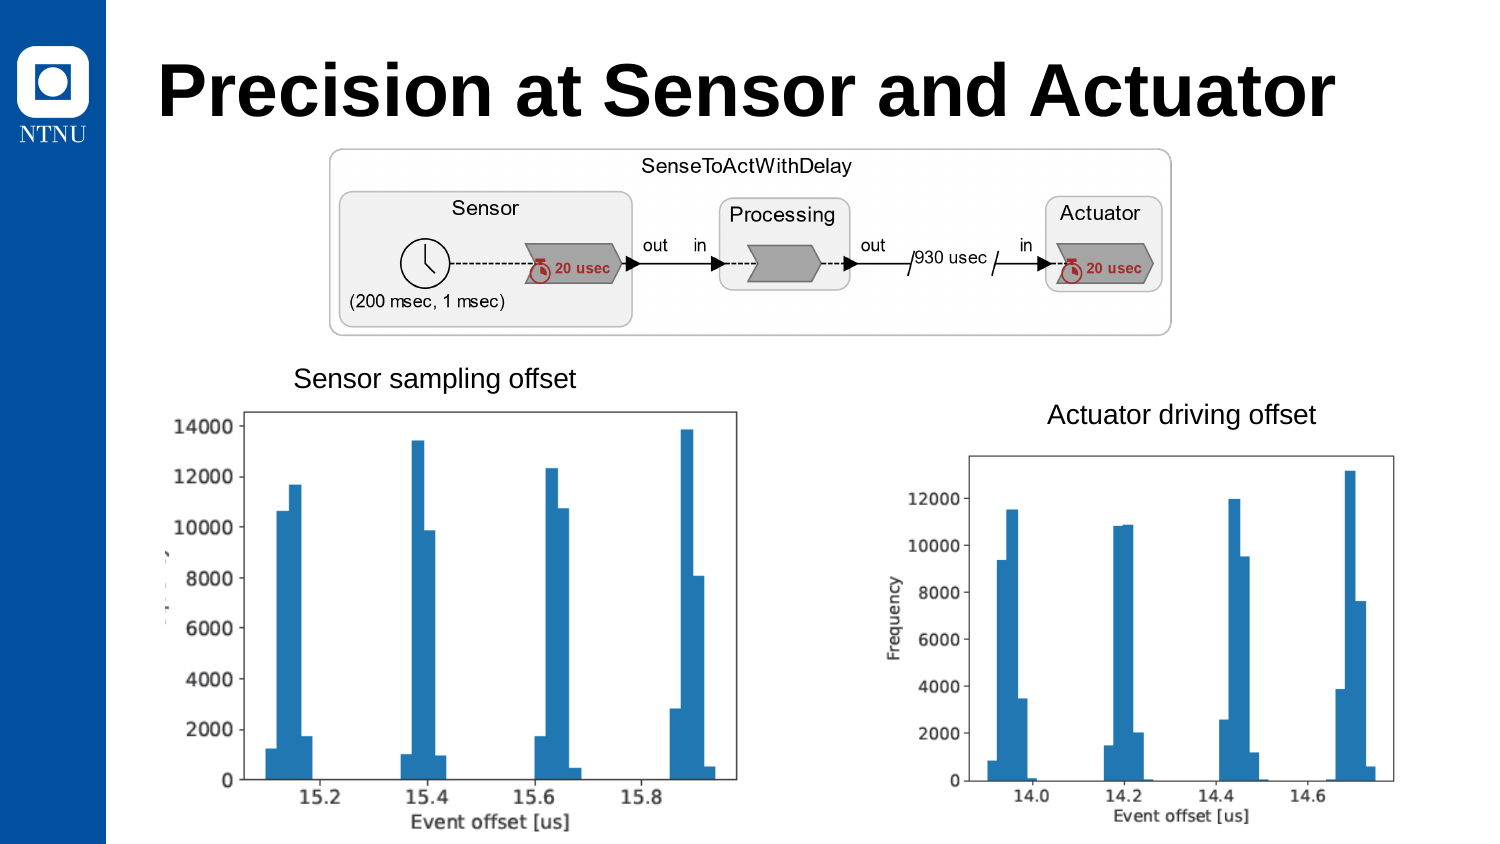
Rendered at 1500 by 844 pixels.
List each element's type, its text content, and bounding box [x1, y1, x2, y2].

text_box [165, 355, 801, 833]
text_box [870, 437, 1412, 844]
text_box Actuator driving offset [1032, 389, 1332, 436]
picture [0, 0, 106, 844]
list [309, 129, 1190, 355]
title Precision at Sensor and Actuator [142, 33, 1436, 140]
